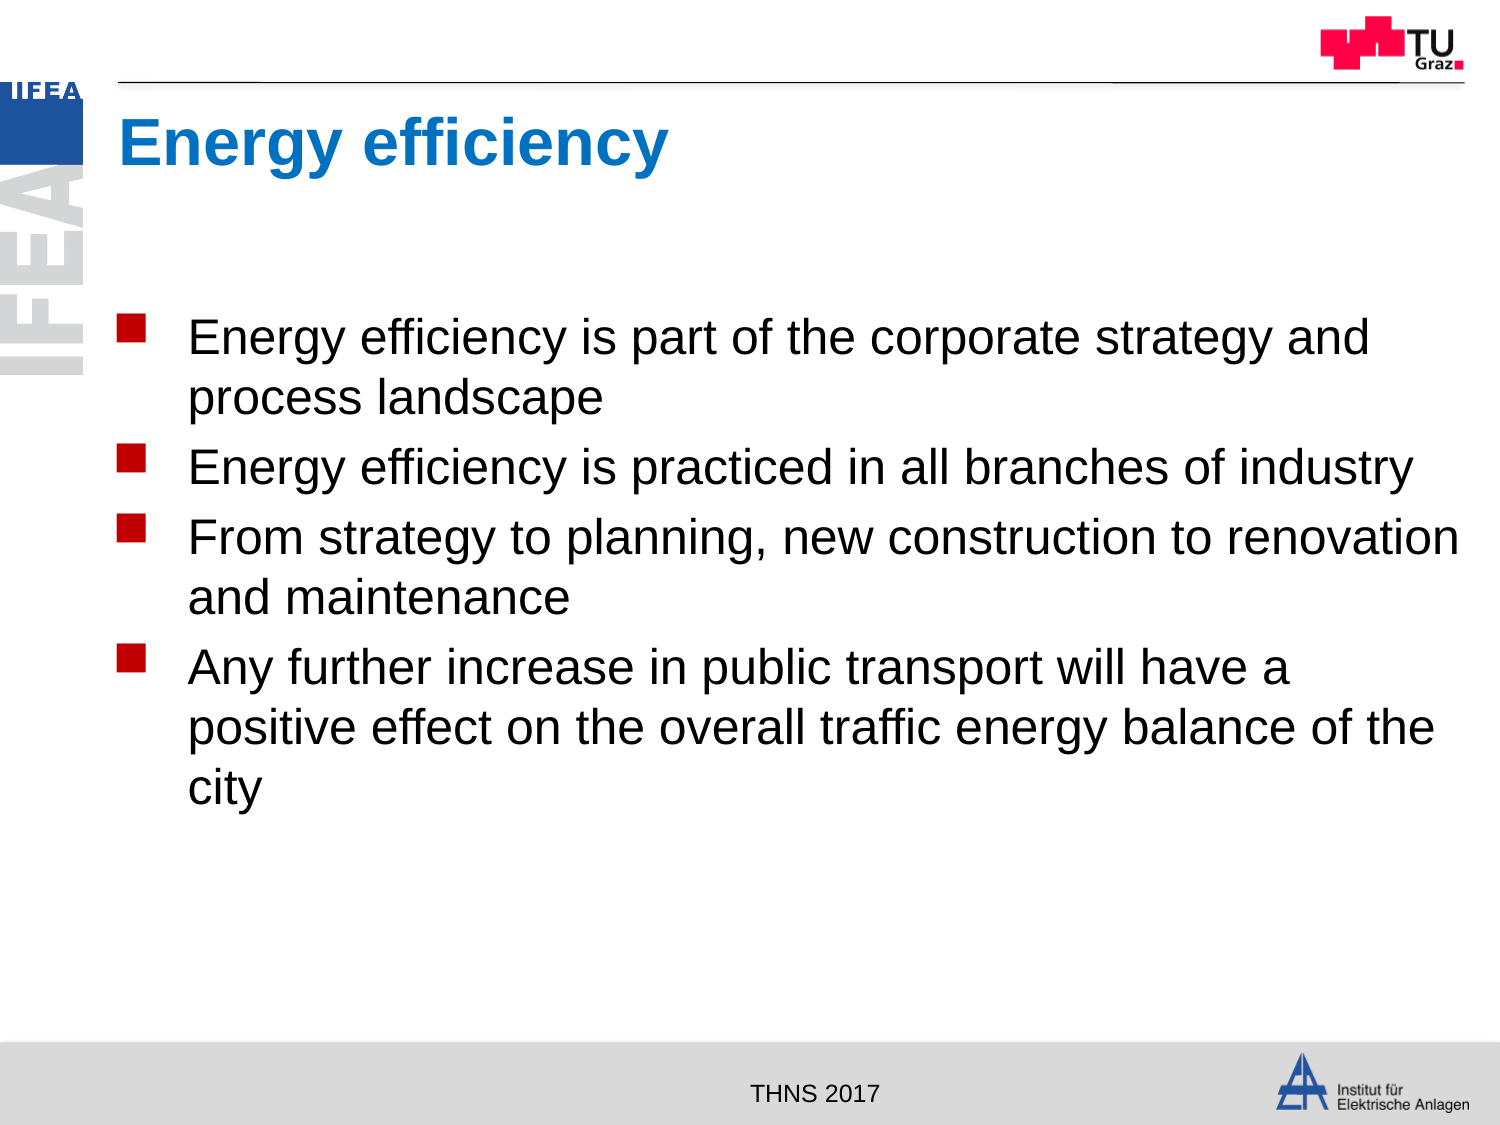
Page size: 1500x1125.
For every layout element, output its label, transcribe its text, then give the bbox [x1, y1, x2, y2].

picture [0, 0, 83, 375]
title Energy efficiency [118, 98, 1469, 287]
picture [1318, 13, 1466, 73]
list Energy efficiency is part of the corporate strategy and process landscape Energy efficiency is practiced in all branches of industry From strategy to planning, new construction to renovation and maintenance Any further increase in public transport will have a positive effect on the overall traffic energy balance of the city [112, 304, 1468, 1125]
